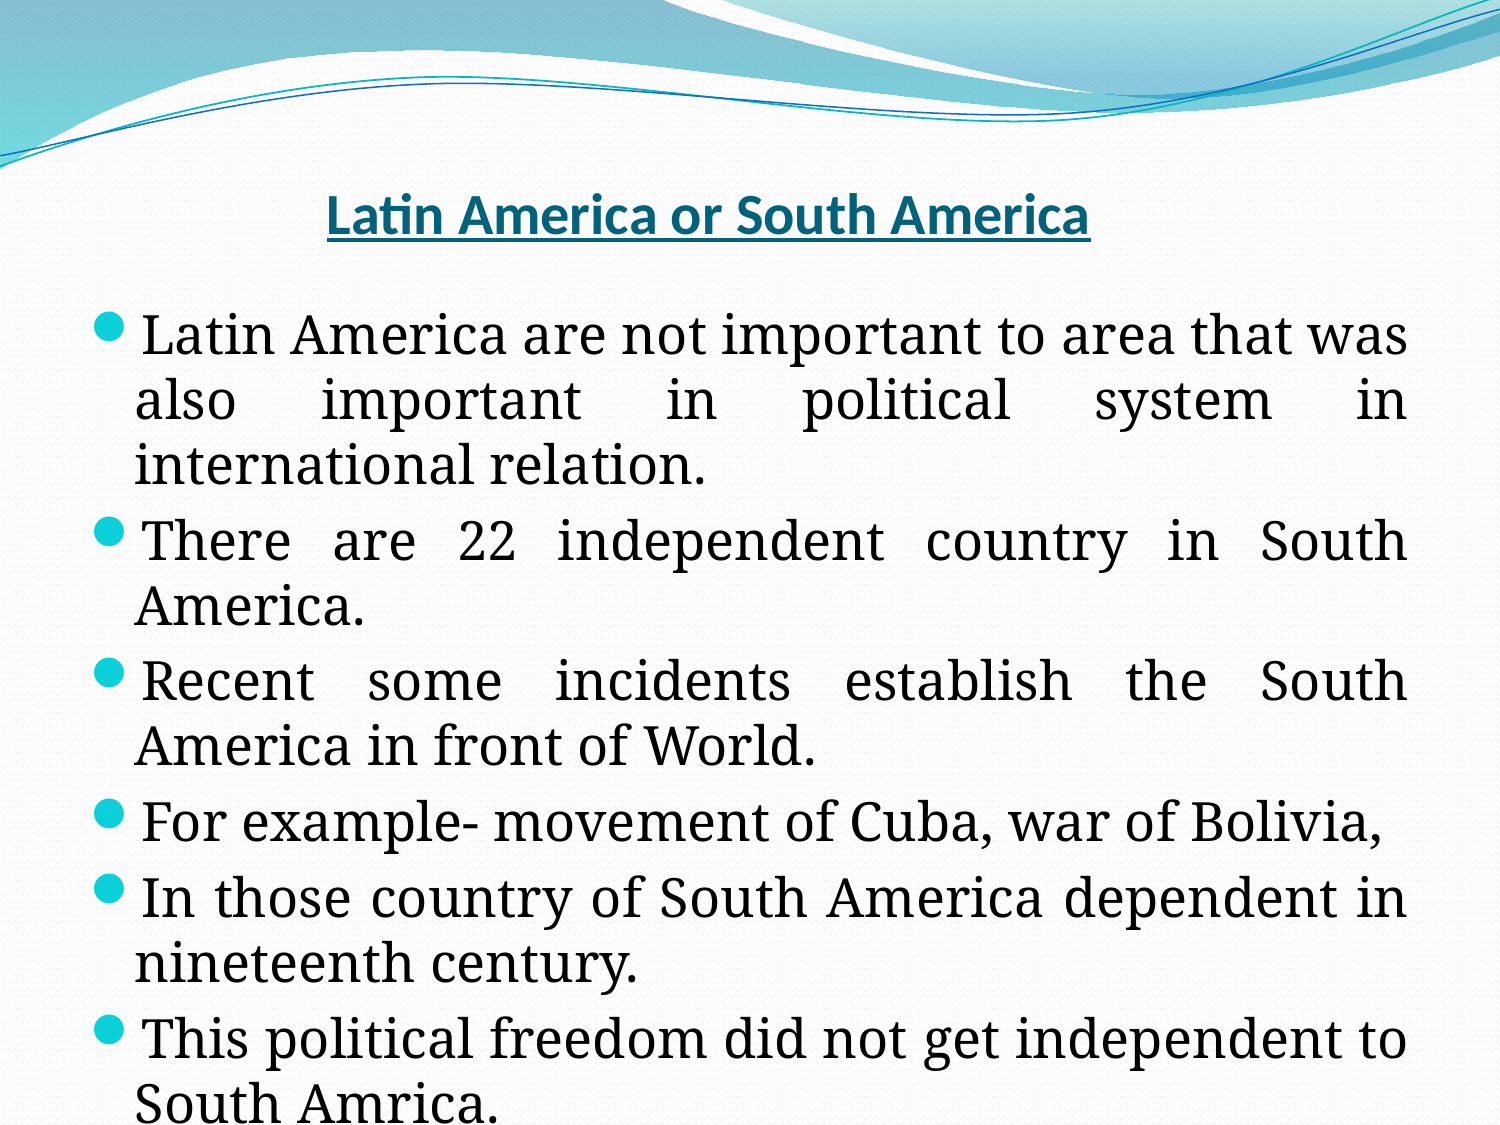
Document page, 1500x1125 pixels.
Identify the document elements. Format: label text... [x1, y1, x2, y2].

title Latin America or South America [75, 115, 1425, 247]
list Latin America are not important to area that was also important in political system in international relation. There are 22 independent country in South America. Recent some incidents establish the South America in front of World. For example- movement of Cuba, war of Bolivia, In those country of South America dependent in nineteenth century. This political freedom did not get independent to South Amrica. [75, 292, 1425, 1038]
